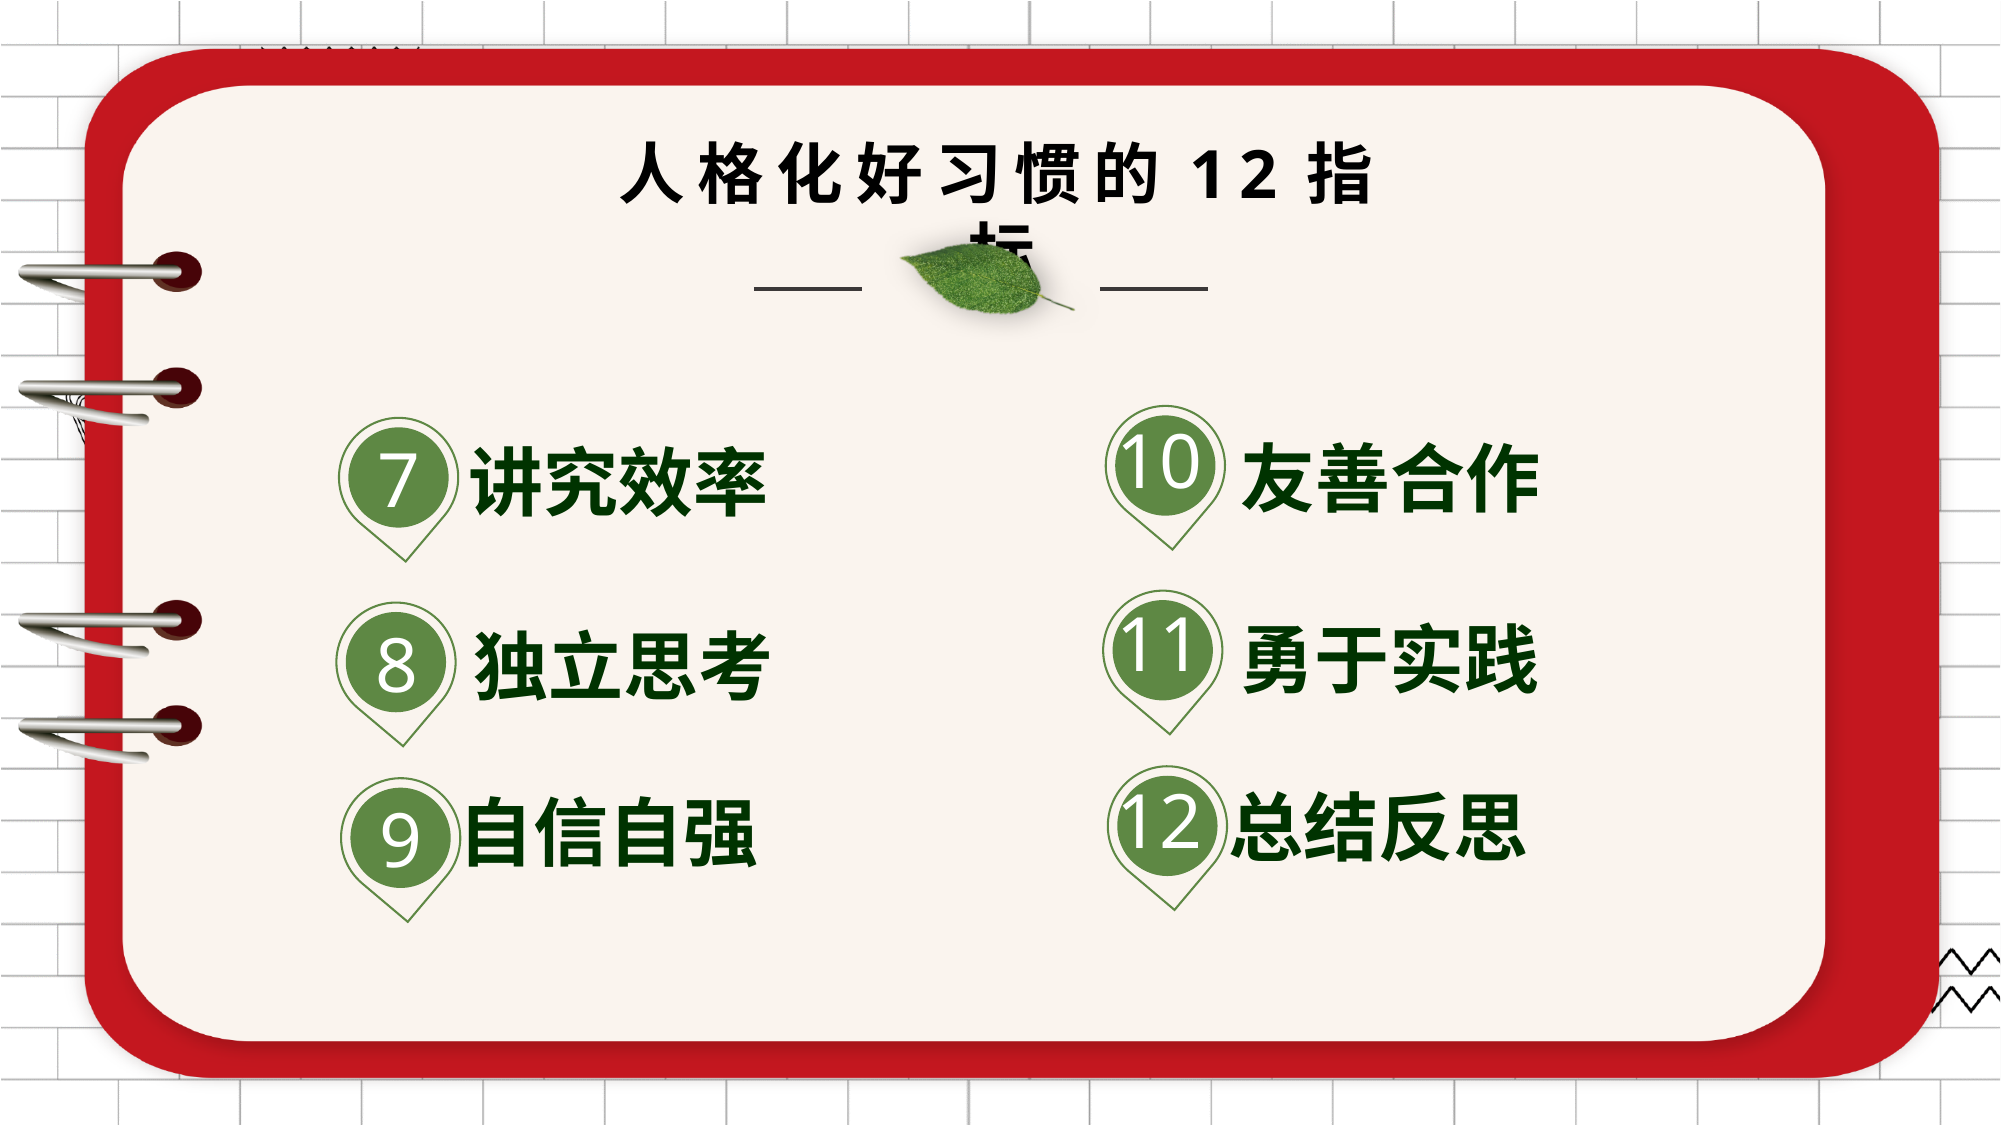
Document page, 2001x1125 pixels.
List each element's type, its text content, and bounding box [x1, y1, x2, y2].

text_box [341, 778, 461, 898]
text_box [1107, 766, 1228, 886]
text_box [753, 177, 1209, 385]
text_box 友善合作 [1193, 424, 1611, 529]
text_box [1103, 589, 1223, 710]
text_box 独立思考 [458, 612, 806, 717]
text_box 勇于实践 [1224, 604, 1571, 710]
text_box 人格化好习惯的12指标 [913, 124, 1424, 300]
text_box 自信自强 [411, 777, 834, 883]
picture [0, 0, 2001, 1125]
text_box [1105, 405, 1226, 526]
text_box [336, 602, 456, 722]
text_box 总结反思 [1228, 773, 1587, 879]
text_box 人格化好习惯的12指标 [580, 124, 864, 300]
text_box 讲究效率 [459, 428, 851, 534]
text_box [338, 417, 459, 538]
